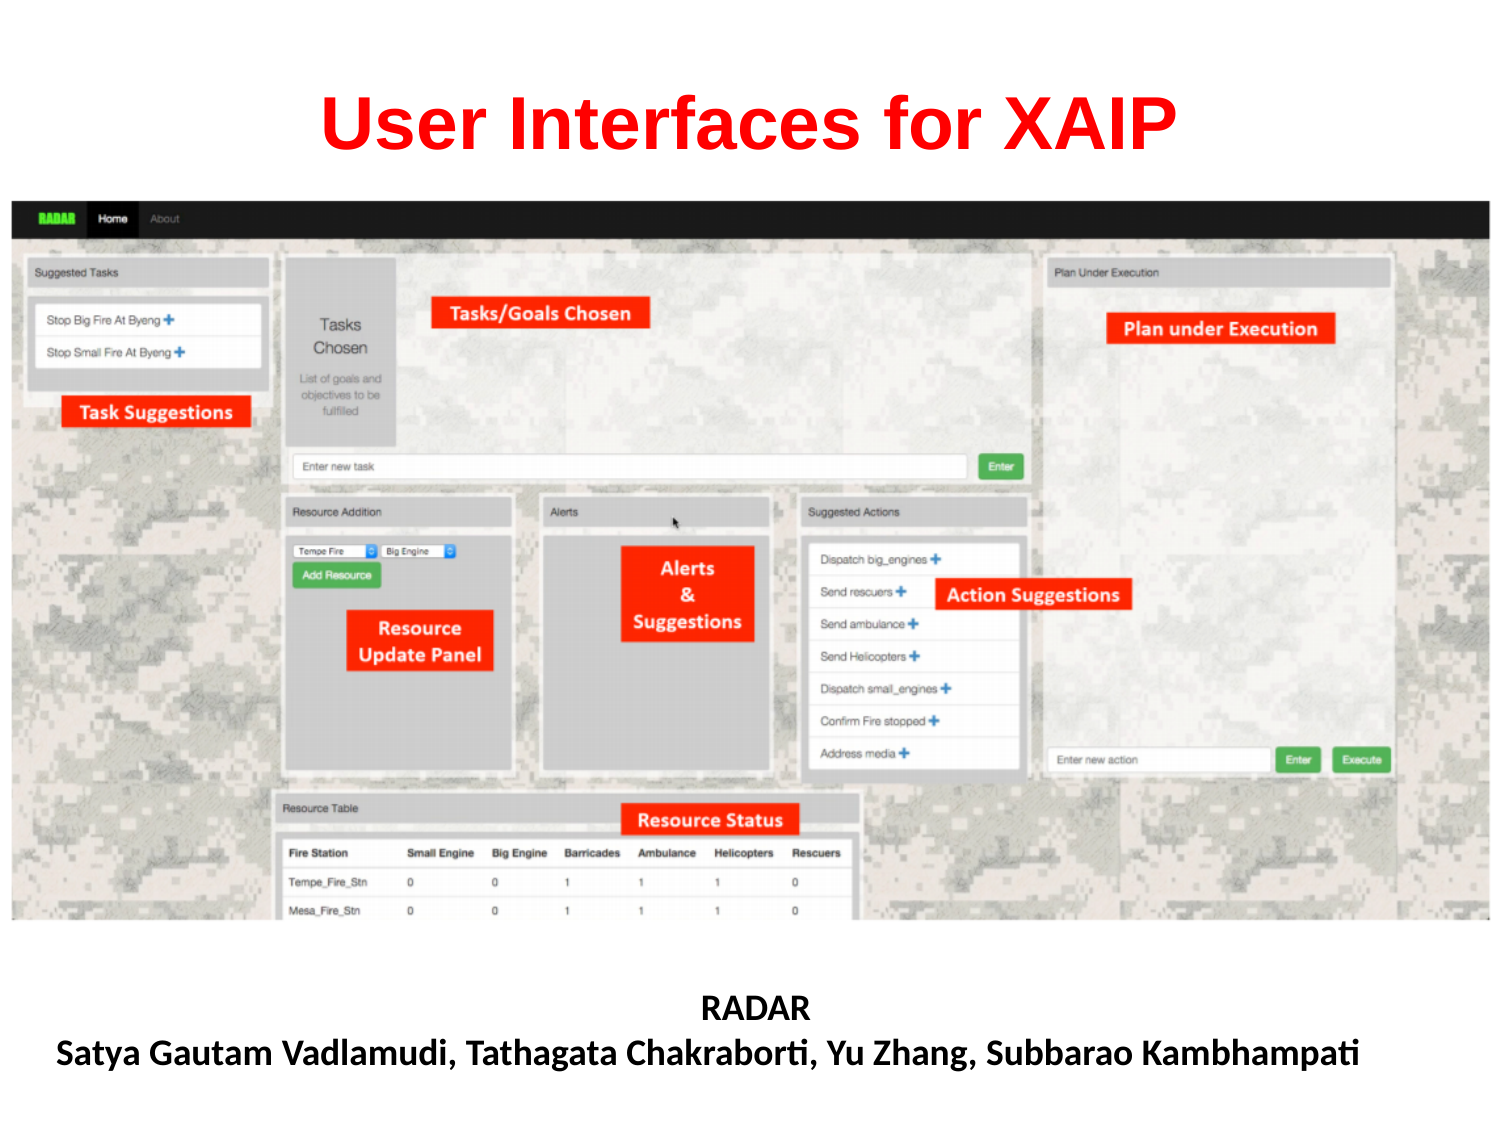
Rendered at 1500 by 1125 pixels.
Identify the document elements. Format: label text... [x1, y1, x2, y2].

text_box RADAR Satya Gautam Vadlamudi, Tathagata Chakraborti, Yu Zhang, Subbarao Kambhampati [41, 975, 1471, 1081]
picture [0, 188, 1500, 937]
title User Interfaces for XAIP [75, 0, 1425, 186]
